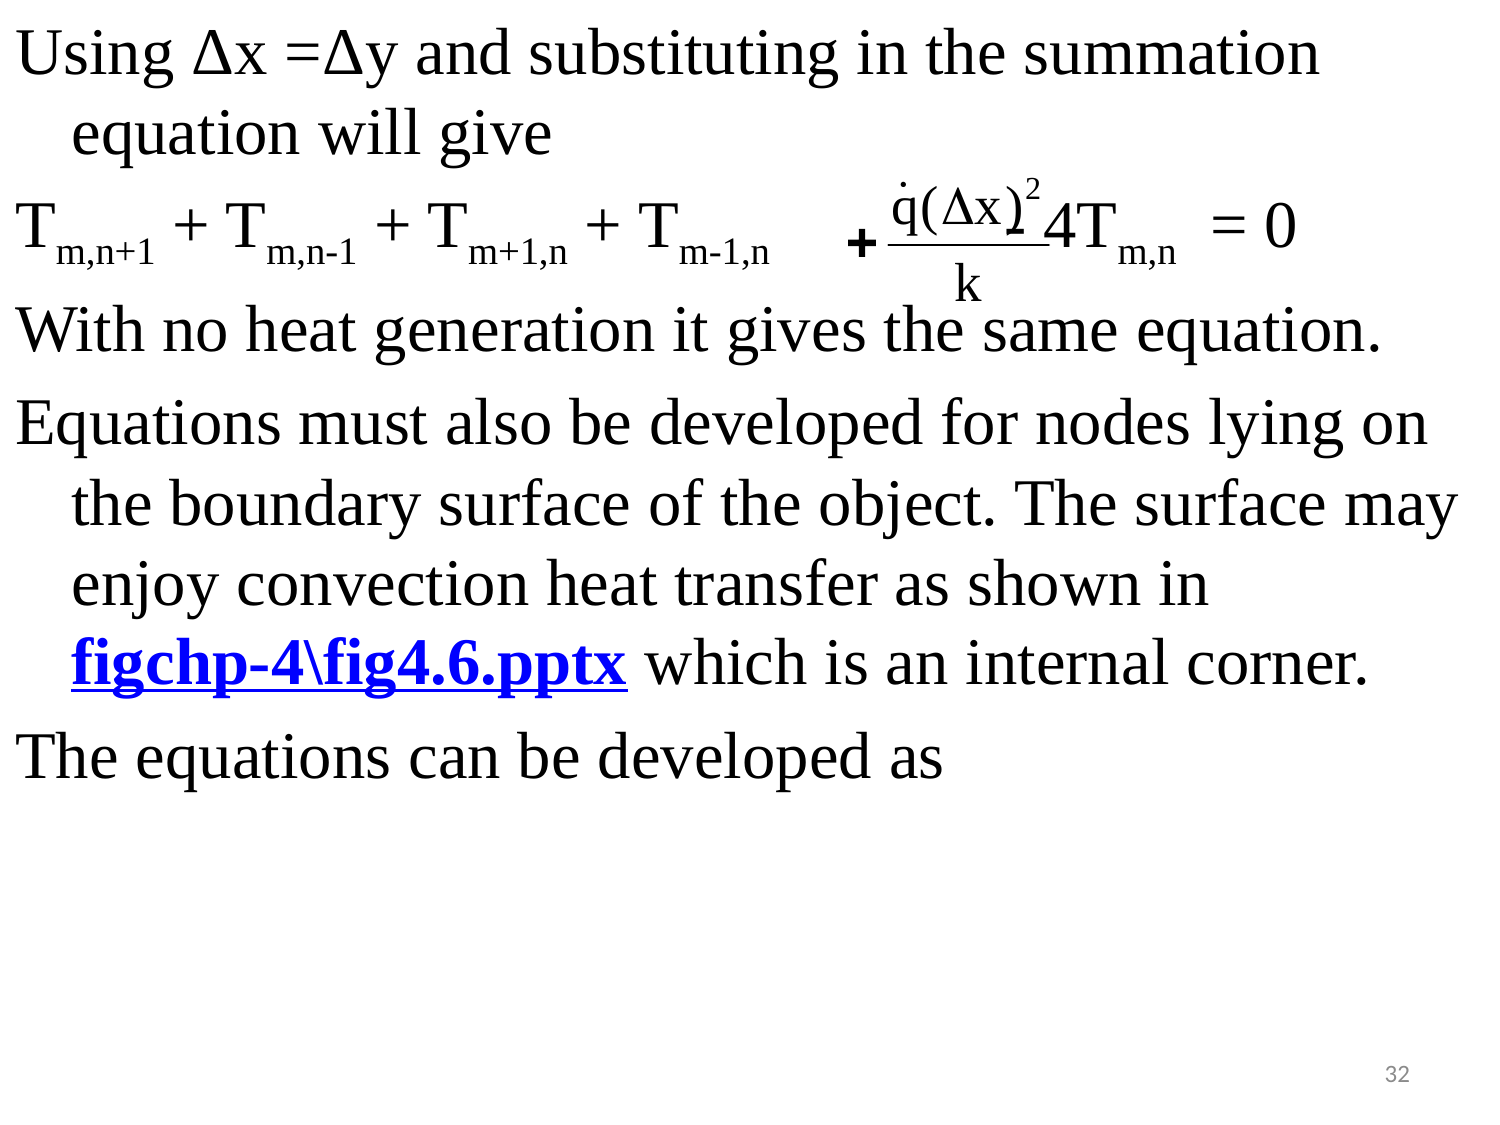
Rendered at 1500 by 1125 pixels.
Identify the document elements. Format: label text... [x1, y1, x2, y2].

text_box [837, 162, 1063, 315]
slide_number 32 [1074, 1042, 1425, 1103]
list Using Δx =Δy and substituting in the summation equation will give Tm,n+1 + Tm,n-1 + Tm+1,n + Tm-1,n - 4Tm,n = 0 With no heat generation it gives the same equation. Equations must also be developed for nodes lying on the boundary surface of the object. The surface may enjoy convection heat transfer as shown in figchp-4\fig4.6.pptx which is an internal corner. The equations can be developed as [0, 0, 1500, 1125]
